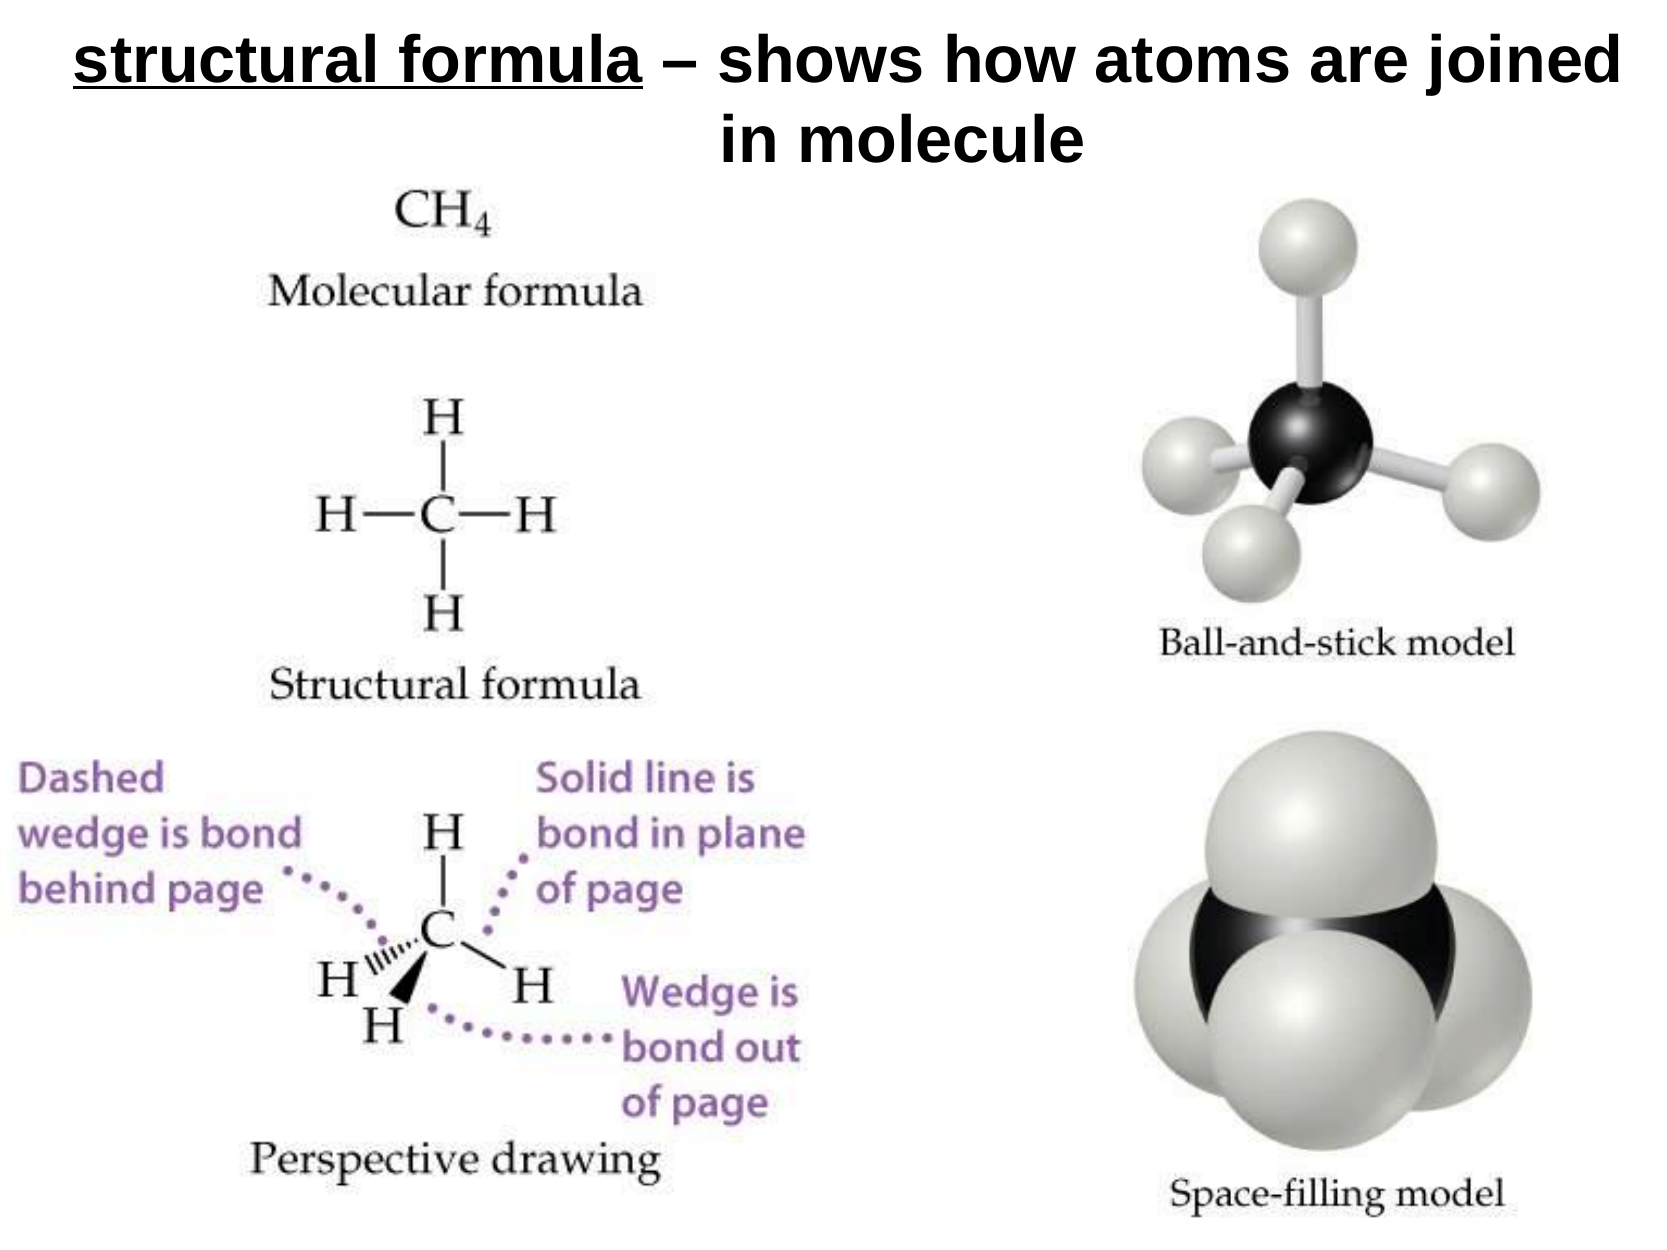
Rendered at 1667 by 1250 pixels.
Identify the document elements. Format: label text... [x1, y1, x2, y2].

text_box structural formula – shows how atoms are joined in molecule [58, 8, 1646, 183]
picture [0, 168, 810, 1248]
picture [1082, 172, 1574, 1225]
